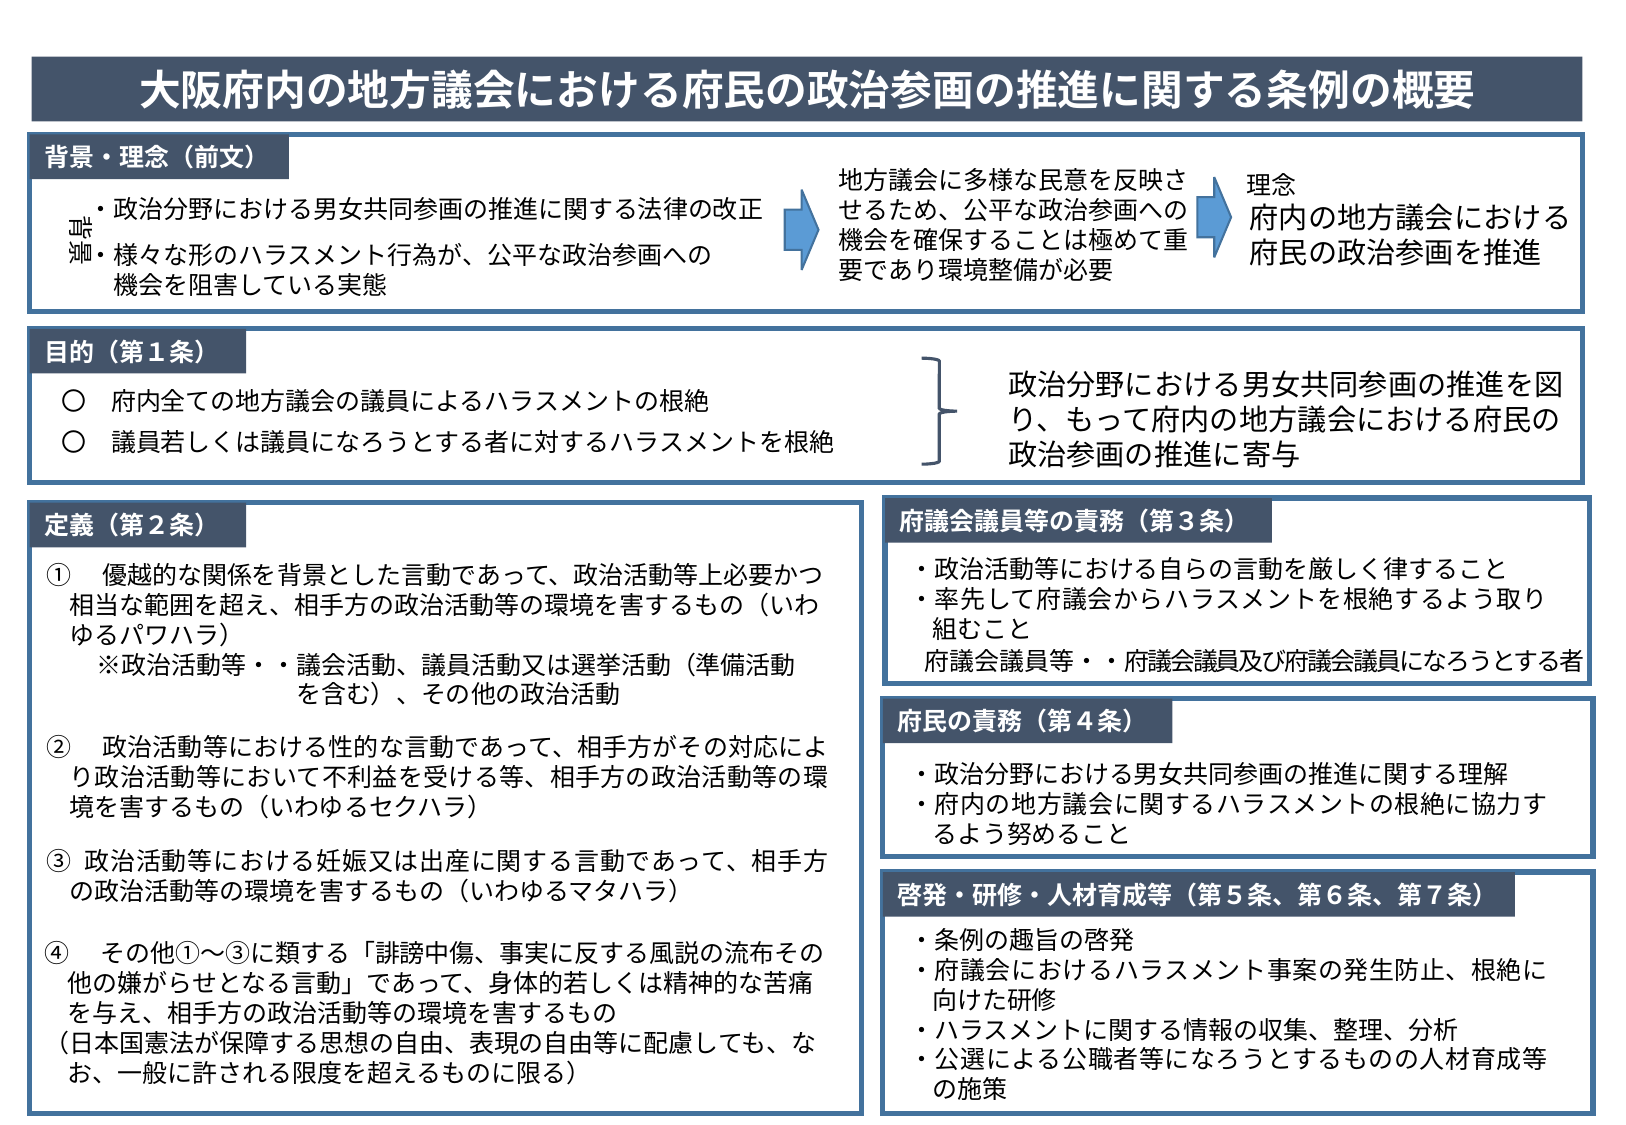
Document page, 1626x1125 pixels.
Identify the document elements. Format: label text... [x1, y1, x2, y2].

text_box 背景 [43, 201, 116, 290]
text_box [1196, 176, 1233, 258]
text_box 目的（第１条） [29, 328, 247, 374]
text_box 定義（第２条） [29, 502, 247, 548]
text_box ・政治分野における男女共同参画の推進に関する理解 ・府内の地方議会に関するハラスメントの根絶に協力するよう努めること [894, 750, 1564, 856]
text_box ・政治分野における男女共同参画の推進に関する法律の改正 [74, 186, 823, 232]
text_box [882, 697, 1594, 858]
text_box ・政治活動等における自らの言動を厳しく律すること ・率先して府議会からハラスメントを根絶するよう取り組むこと [894, 546, 1564, 651]
text_box 背景・理念（前文） [29, 134, 289, 180]
text_box 理念 [1231, 149, 1337, 207]
text_box ③ 政治活動等における妊娠又は出産に関する言動であって、相手方の政治活動等の環境を害するもの（いわゆるマタハラ） [31, 838, 845, 914]
text_box 府内の地方議会における府民の政治参画を推進 [1234, 192, 1590, 277]
text_box 政治分野における男女共同参画の推進を図り、もって府内の地方議会における府民の政治参画の推進に寄与 [993, 358, 1583, 479]
text_box 〇 府内全ての地方議会の議員によるハラスメントの根絶 [46, 378, 819, 419]
text_box 啓発・研修・人材育成等（第５条、第６条、第７条） [882, 872, 1515, 917]
text_box 大阪府内の地方議会における府民の政治参画の推進に関する条例の概要 [31, 56, 1583, 122]
text_box [783, 189, 820, 271]
text_box 地方議会に多様な民意を反映させるため、公平な政治参画への機会を確保することは極めて重要であり環境整備が必要 [823, 157, 1215, 292]
text_box ・様々な形のハラスメント行為が、公平な政治参画への 機会を阻害している実態 [74, 232, 755, 307]
text_box [28, 133, 1583, 313]
text_box [884, 497, 1590, 684]
text_box 府議会議員等の責務（第３条） [885, 498, 1272, 543]
text_box ② 政治活動等における性的な言動であって、相手方がその対応により政治活動等において不利益を受ける等、相手方の政治活動等の環境を害するもの（いわゆるセクハラ） [31, 724, 845, 829]
text_box [882, 871, 1594, 1114]
text_box ④ その他①～③に類する「誹謗中傷、事実に反する風説の流布その他の嫌がらせとなる言動」であって、身体的若しくは精神的な苦痛を与え、相手方の政治活動等の環境を害するもの （日本国憲法が保障する思想の自由、表現の自由等に配慮しても、なお、一般に許される限度を超えるものに限る） [29, 930, 842, 1095]
text_box ① 優越的な関係を背景とした言動であって、政治活動等上必要かつ相当な範囲を超え、相手方の政治活動等の環境を害するもの（いわゆるパワハラ） ※政治活動等・・議会活動、議員活動又は選挙活動（準備活動 を含む）、その他の政治活動 [31, 551, 845, 717]
text_box 府民の責務（第４条） [882, 698, 1173, 744]
text_box [921, 357, 957, 465]
text_box 府議会議員等・・府議会議員及び府議会議員になろうとする者 [909, 637, 1625, 683]
text_box ・条例の趣旨の啓発 ・府議会におけるハラスメント事案の発生防止、根絶に向けた研修 ・ハラスメントに関する情報の収集、整理、分析 ・公選による公職者等になろうとするものの人材育成等の施策 [894, 916, 1564, 1112]
text_box [28, 328, 1583, 484]
text_box [29, 502, 862, 1114]
text_box 〇 議員若しくは議員になろうとする者に対するハラスメントを根絶 [46, 419, 886, 464]
